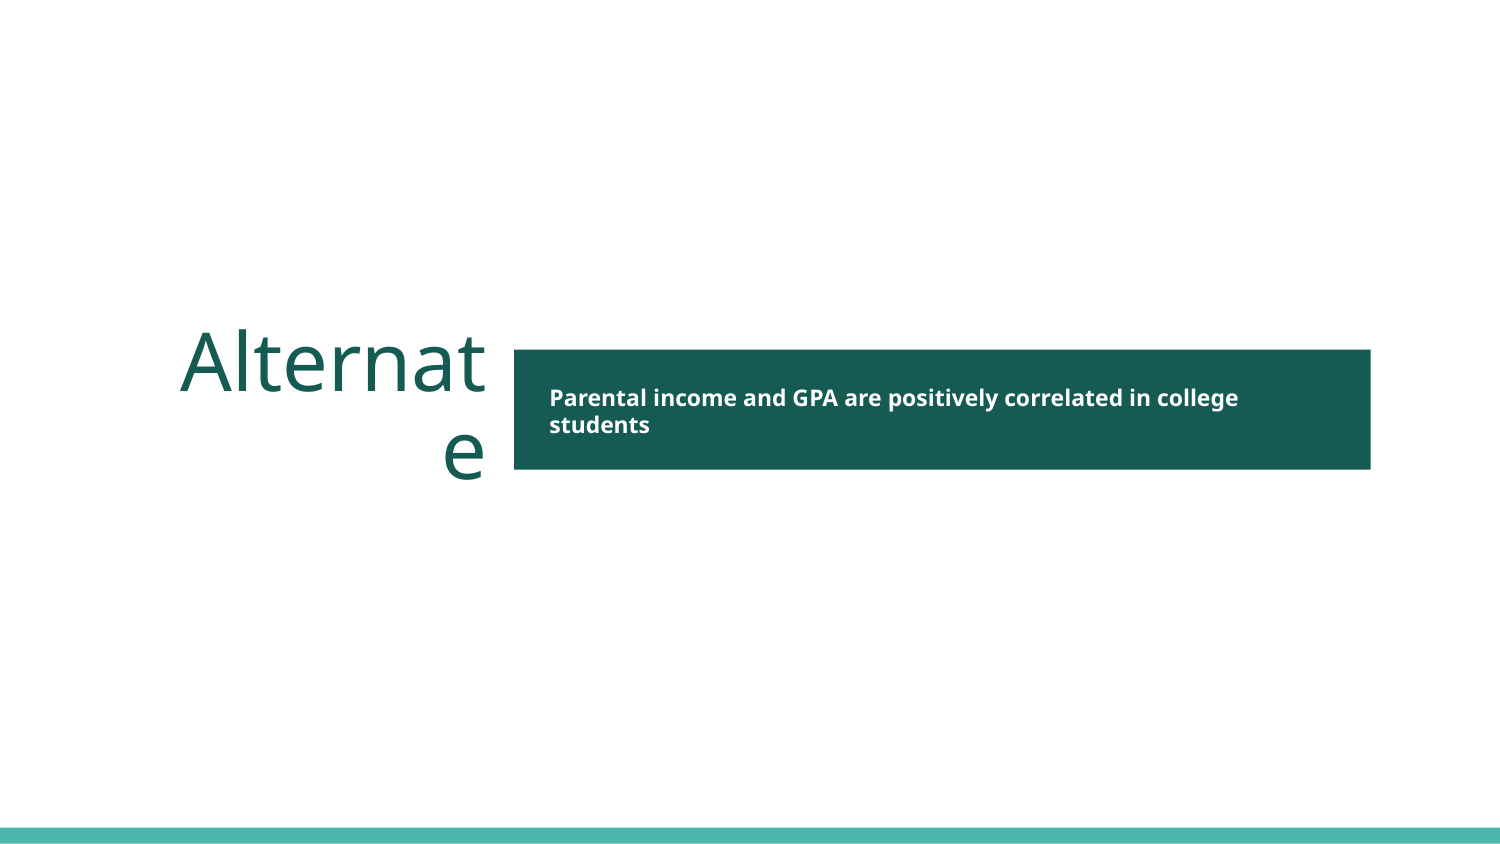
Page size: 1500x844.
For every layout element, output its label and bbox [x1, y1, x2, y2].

text_box [129, 349, 1371, 470]
